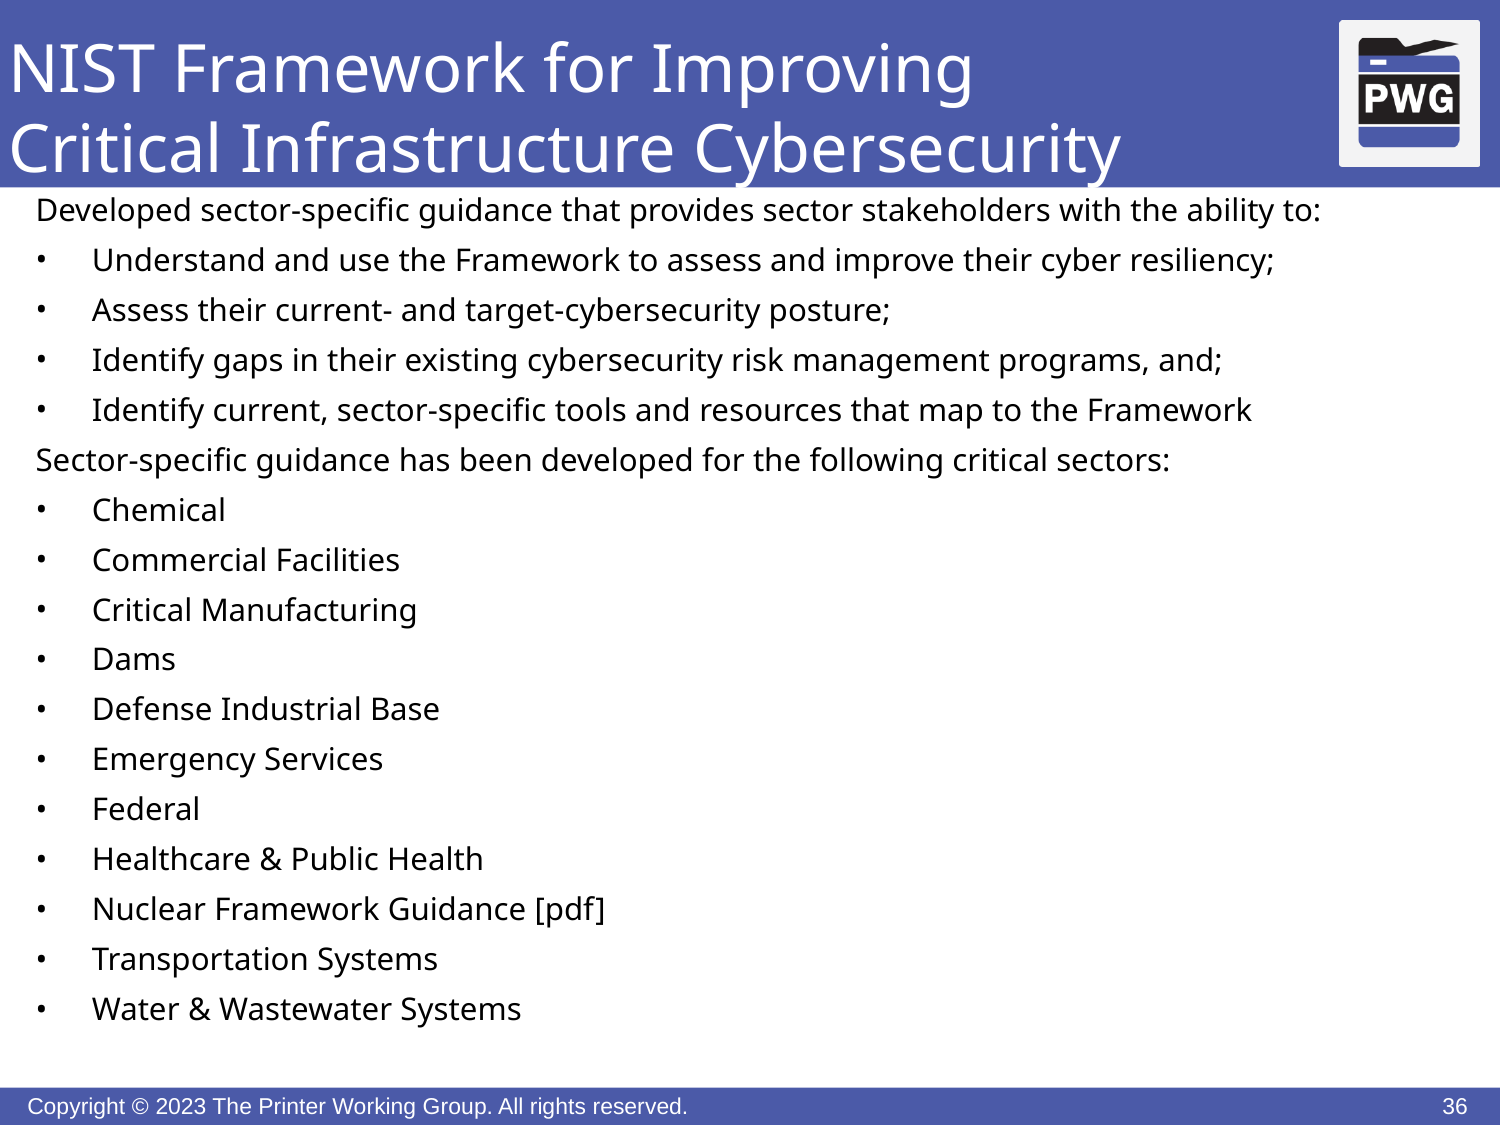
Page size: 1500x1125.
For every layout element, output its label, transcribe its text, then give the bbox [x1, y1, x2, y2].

text_box [0, 0, 1500, 188]
text_box Developed sector-specific guidance that provides sector stakeholders with the ability to: Understand and use the Framework to assess and improve their cyber resiliency; Assess their current- and target-cybersecurity posture; Identify gaps in their existing cybersecurity risk management programs, and; Identify current, sector-specific tools and resources that map to the Framework Sector-specific guidance has been developed for the following critical sectors: Chemical Commercial Facilities Critical Manufacturing Dams Defense Industrial Base Emergency Services Federal Healthcare & Public Health Nuclear Framework Guidance [pdf] Transportation Systems Water & Wastewater Systems [20, 181, 1480, 1048]
text_box 36 [1441, 1092, 1469, 1118]
text_box [0, 1087, 1500, 1125]
text_box Copyright © 2023 The Printer Working Group. All rights reserved. [20, 1092, 750, 1118]
picture [1339, 20, 1480, 167]
title NIST Framework for Improving Critical Infrastructure Cybersecurity [0, 27, 1319, 194]
